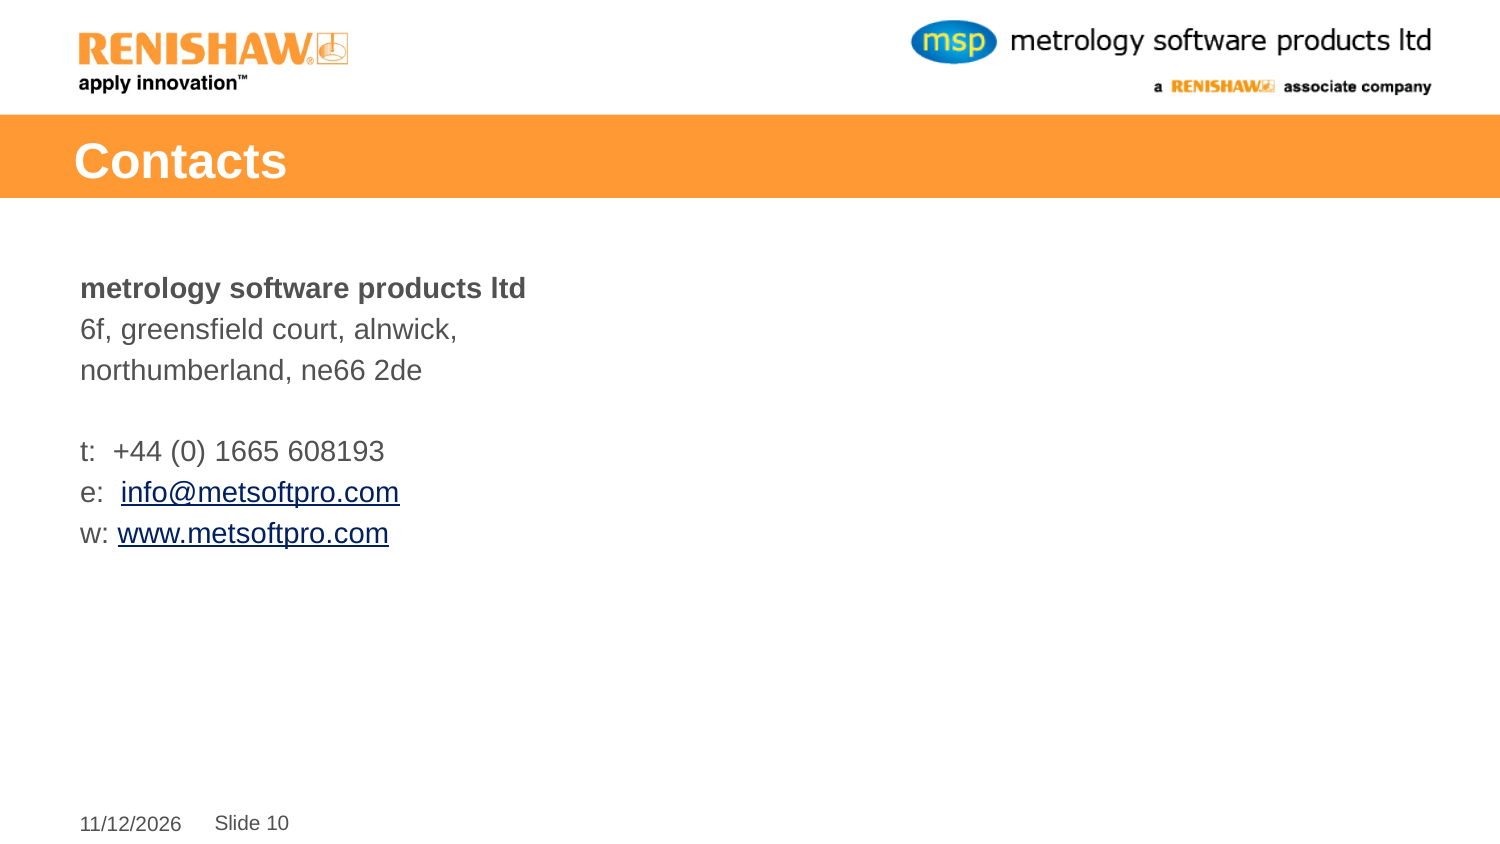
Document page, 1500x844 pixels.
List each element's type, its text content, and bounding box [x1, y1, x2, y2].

slide_number Slide 10 [207, 802, 330, 831]
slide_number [64, 802, 207, 833]
title Contacts [58, 120, 1440, 176]
picture [879, 0, 1462, 139]
list metrology software products ltd 6f, greensfield court, alnwick, northumberland, ne66 2de t: +44 (0) 1665 608193 e: info@metsoftpro.com w: www.metsoftpro.com [64, 220, 1424, 768]
picture [77, 30, 349, 96]
